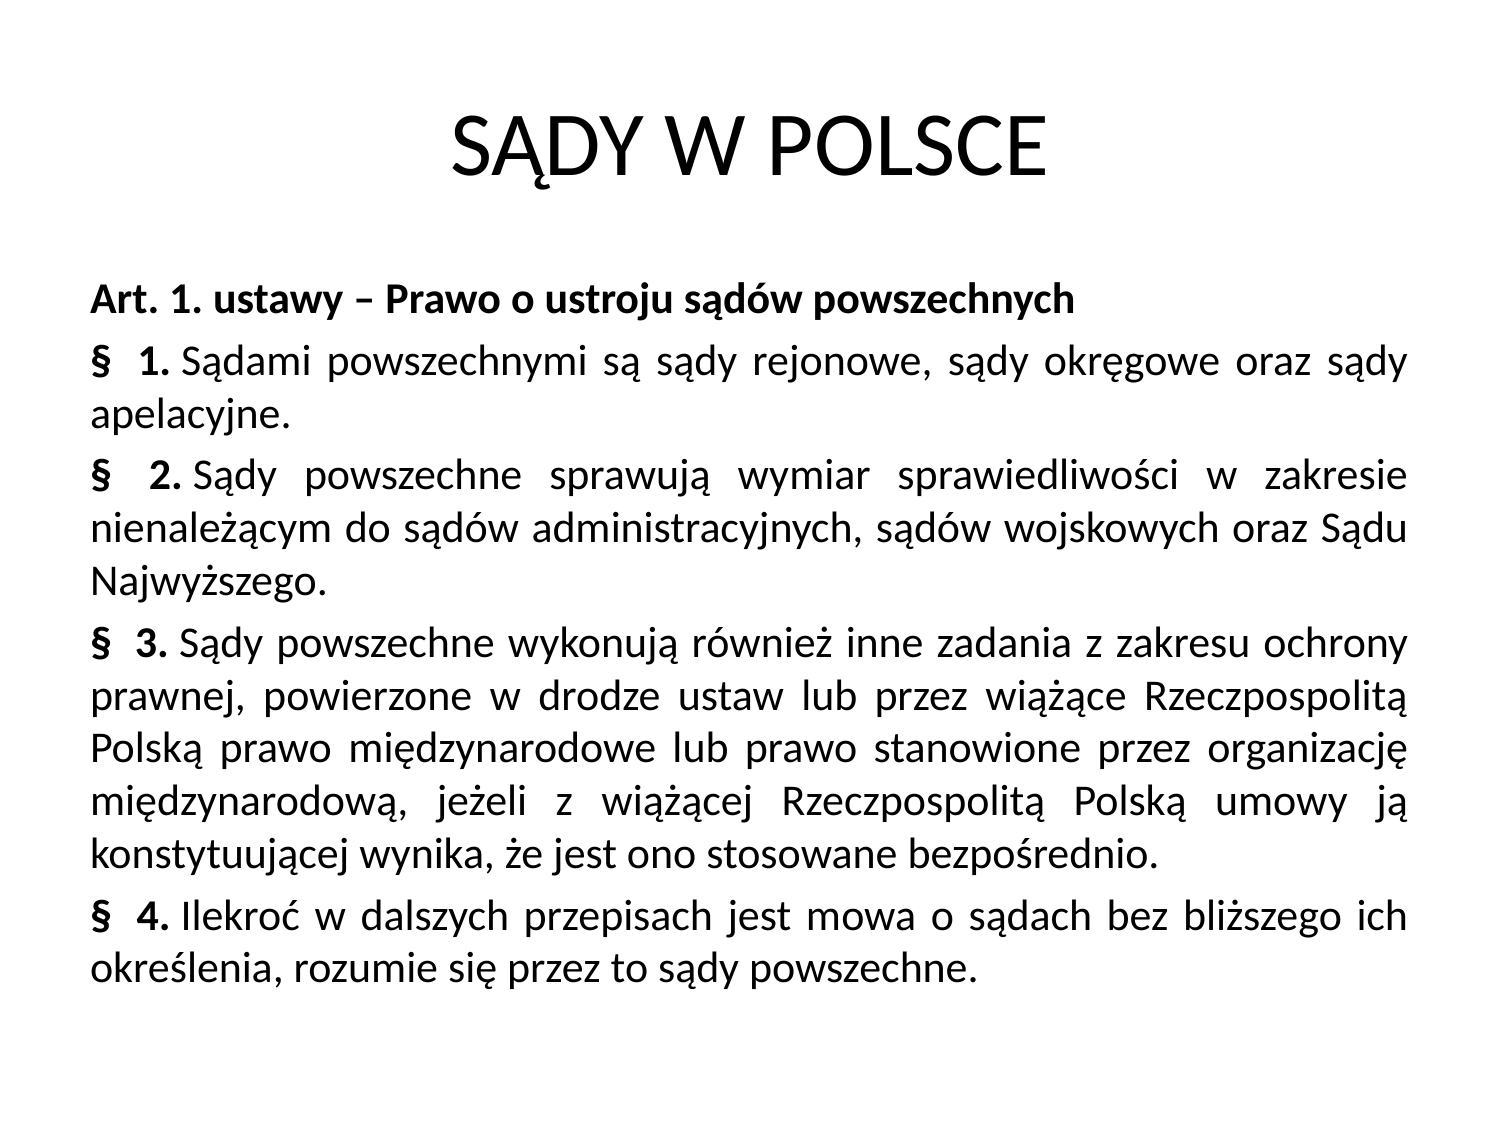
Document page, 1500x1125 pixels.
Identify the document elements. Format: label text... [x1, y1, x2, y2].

list Art. 1. ustawy – Prawo o ustroju sądów powszechnych § 1. Sądami powszechnymi są sądy rejonowe, sądy okręgowe oraz sądy apelacyjne. § 2. Sądy powszechne sprawują wymiar sprawiedliwości w zakresie nienależącym do sądów administracyjnych, sądów wojskowych oraz Sądu Najwyższego. § 3. Sądy powszechne wykonują również inne zadania z zakresu ochrony prawnej, powierzone w drodze ustaw lub przez wiążące Rzeczpospolitą Polską prawo międzynarodowe lub prawo stanowione przez organizację międzynarodową, jeżeli z wiążącej Rzeczpospolitą Polską umowy ją konstytuującej wynika, że jest ono stosowane bezpośrednio. § 4. Ilekroć w dalszych przepisach jest mowa o sądach bez bliższego ich określenia, rozumie się przez to sądy powszechne. [75, 262, 1425, 1005]
title SĄDY W POLSCE [75, 45, 1425, 233]
